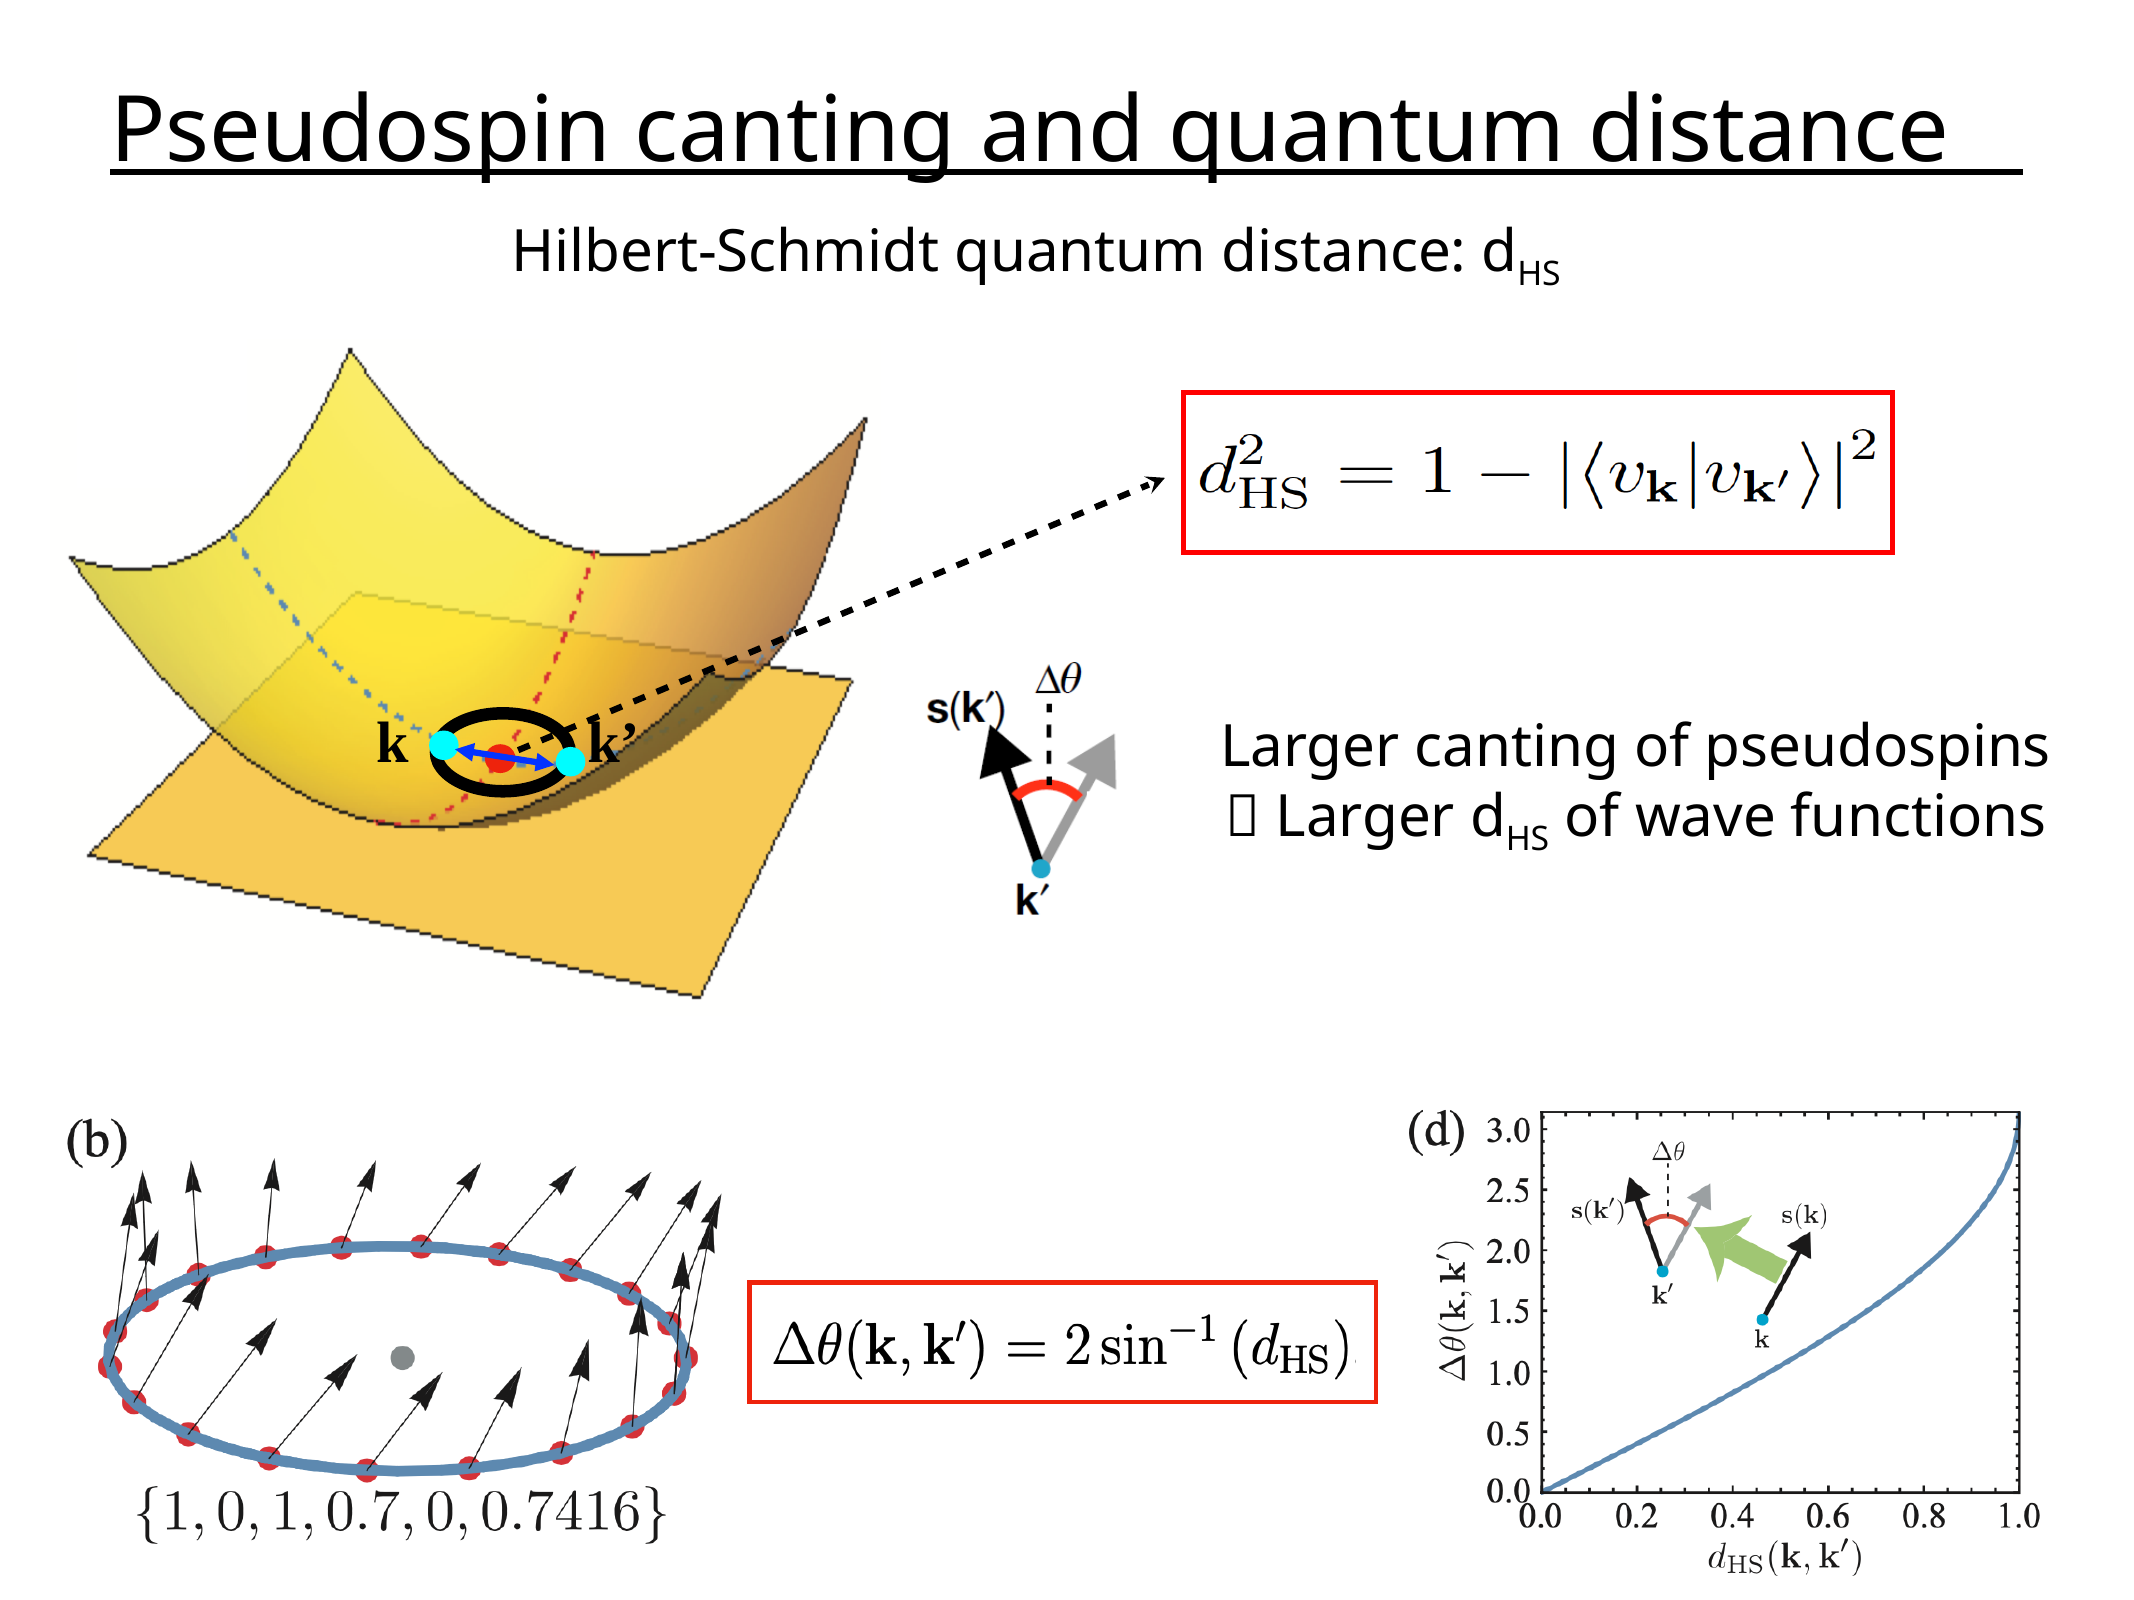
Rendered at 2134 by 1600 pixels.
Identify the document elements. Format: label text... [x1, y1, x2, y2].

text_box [49, 326, 881, 1016]
text_box [1151, 476, 1165, 489]
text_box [49, 1095, 2062, 1585]
picture [1185, 394, 1891, 551]
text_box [923, 646, 1140, 919]
text_box Pseudospin canting and quantum distance [0, 61, 2134, 189]
text_box Larger canting of pseudospins  Larger dHS of wave functions [1164, 699, 2107, 866]
text_box Hilbert-Schmidt quantum distance: dHS [352, 204, 1765, 301]
